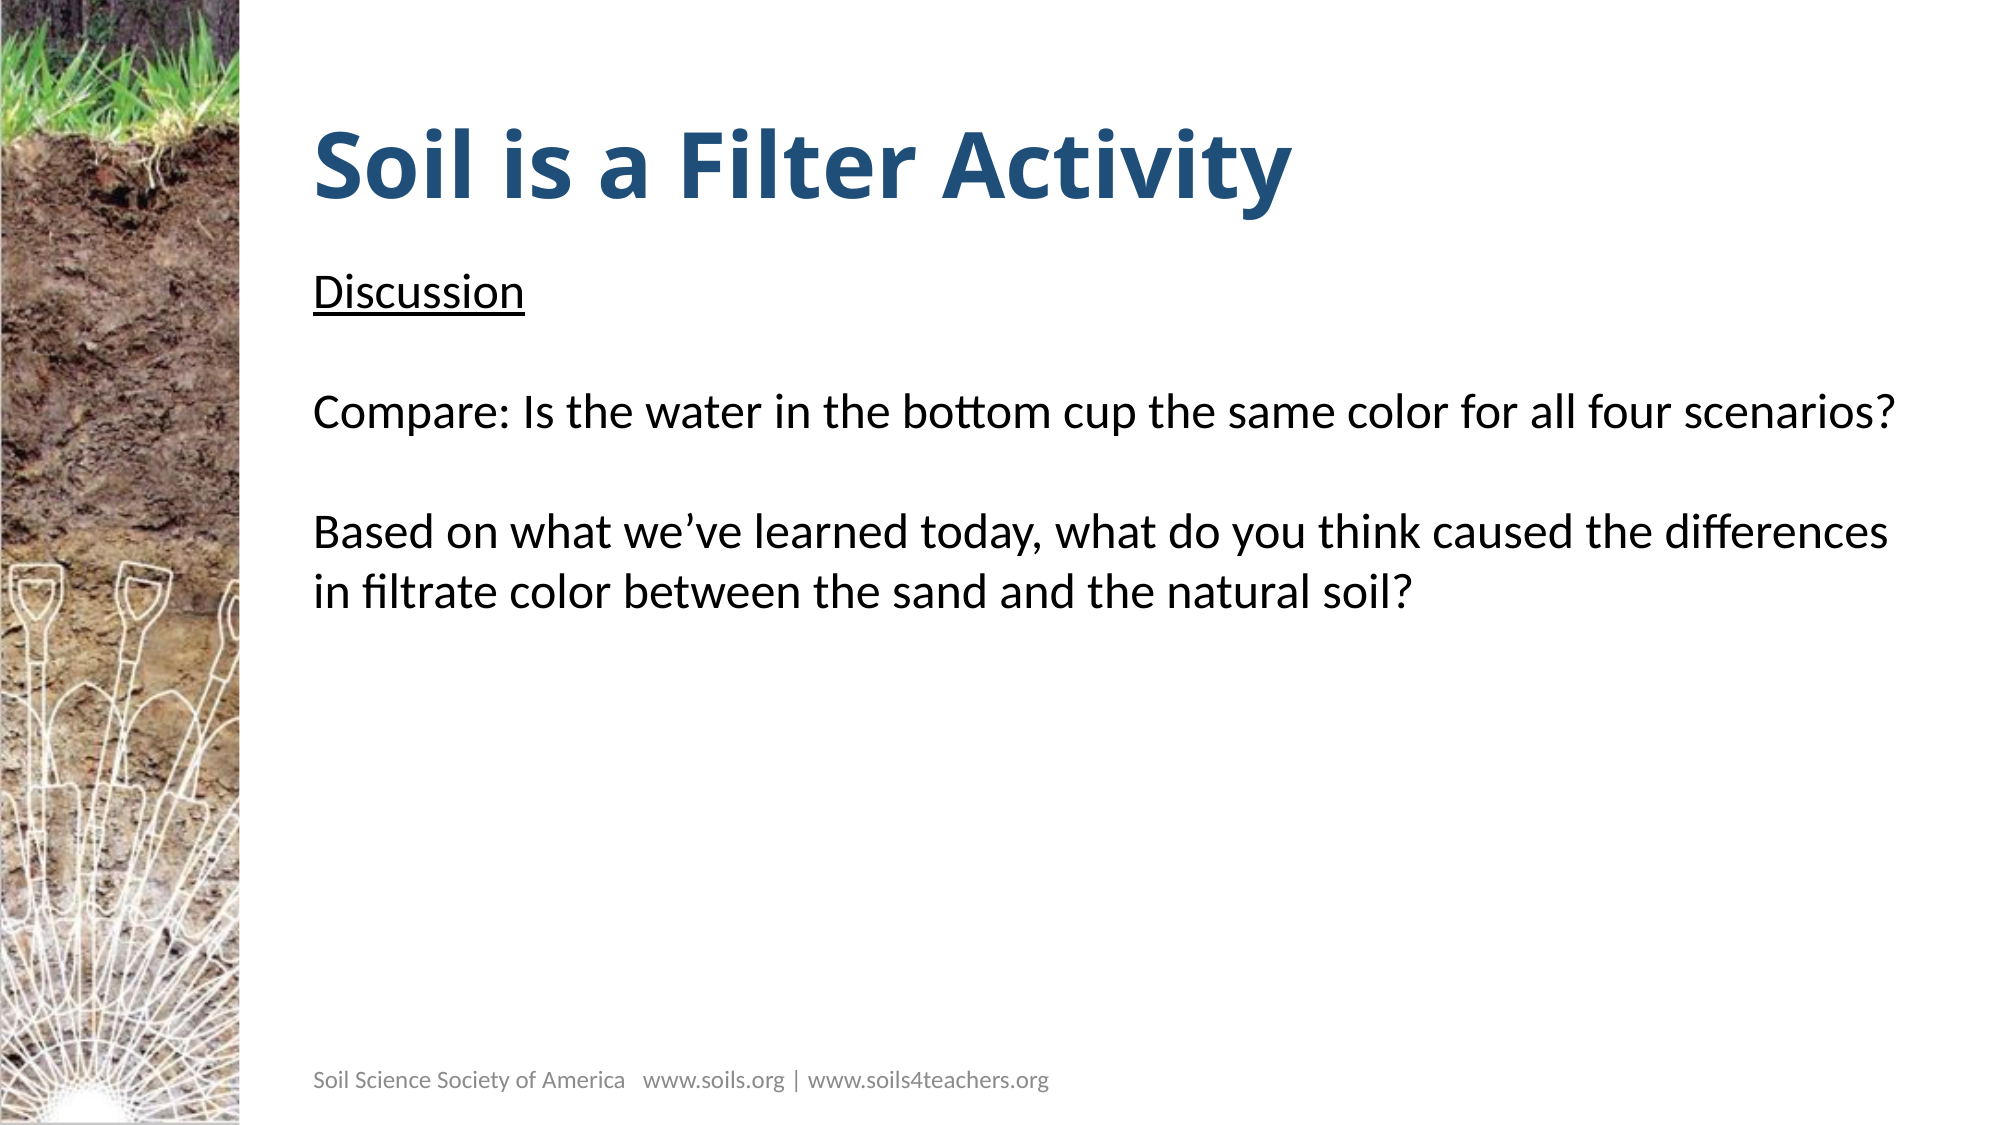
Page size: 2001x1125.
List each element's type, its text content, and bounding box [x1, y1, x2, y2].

text_box Discussion Compare: Is the water in the bottom cup the same color for all four scenarios? Based on what we’ve learned today, what do you think caused the differences in filtrate color between the sand and the natural soil? [298, 251, 1921, 747]
slide_number Soil Science Society of America www.soils.org | www.soils4teachers.org [298, 1053, 1297, 1104]
title Soil is a Filter Activity [298, 59, 1863, 251]
picture [0, 0, 240, 1125]
